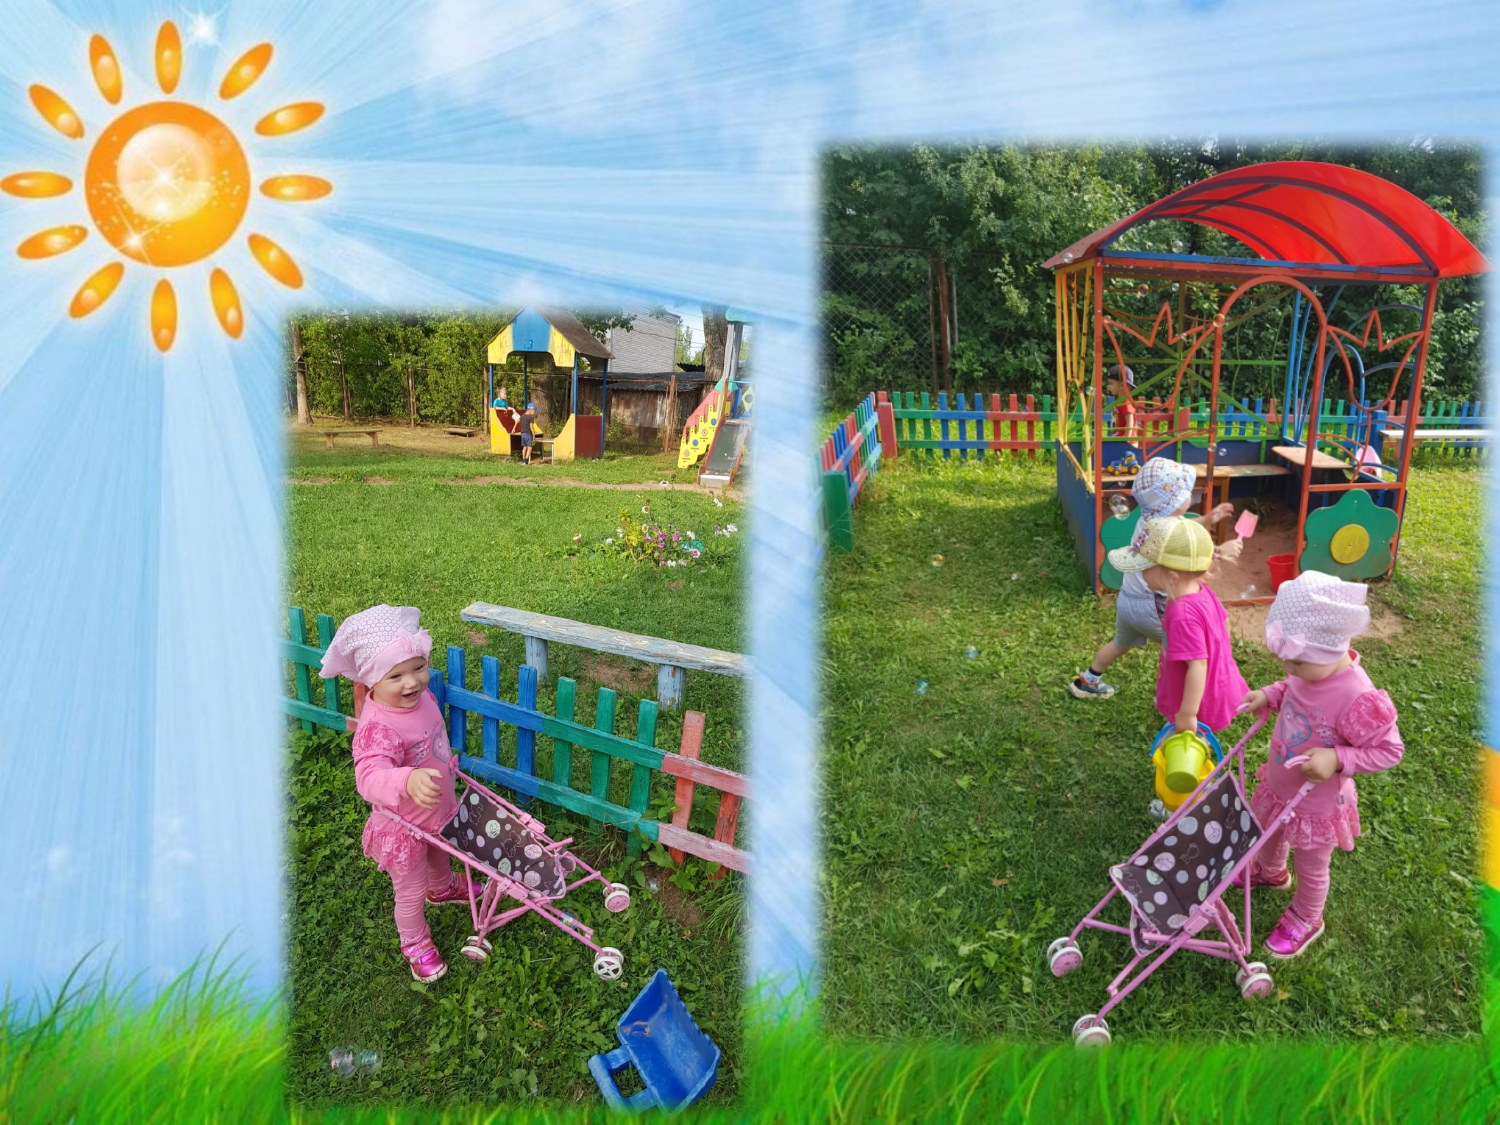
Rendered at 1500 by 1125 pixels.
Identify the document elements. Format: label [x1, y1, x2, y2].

picture [101, 244, 1500, 958]
list [0, 0, 1500, 1125]
